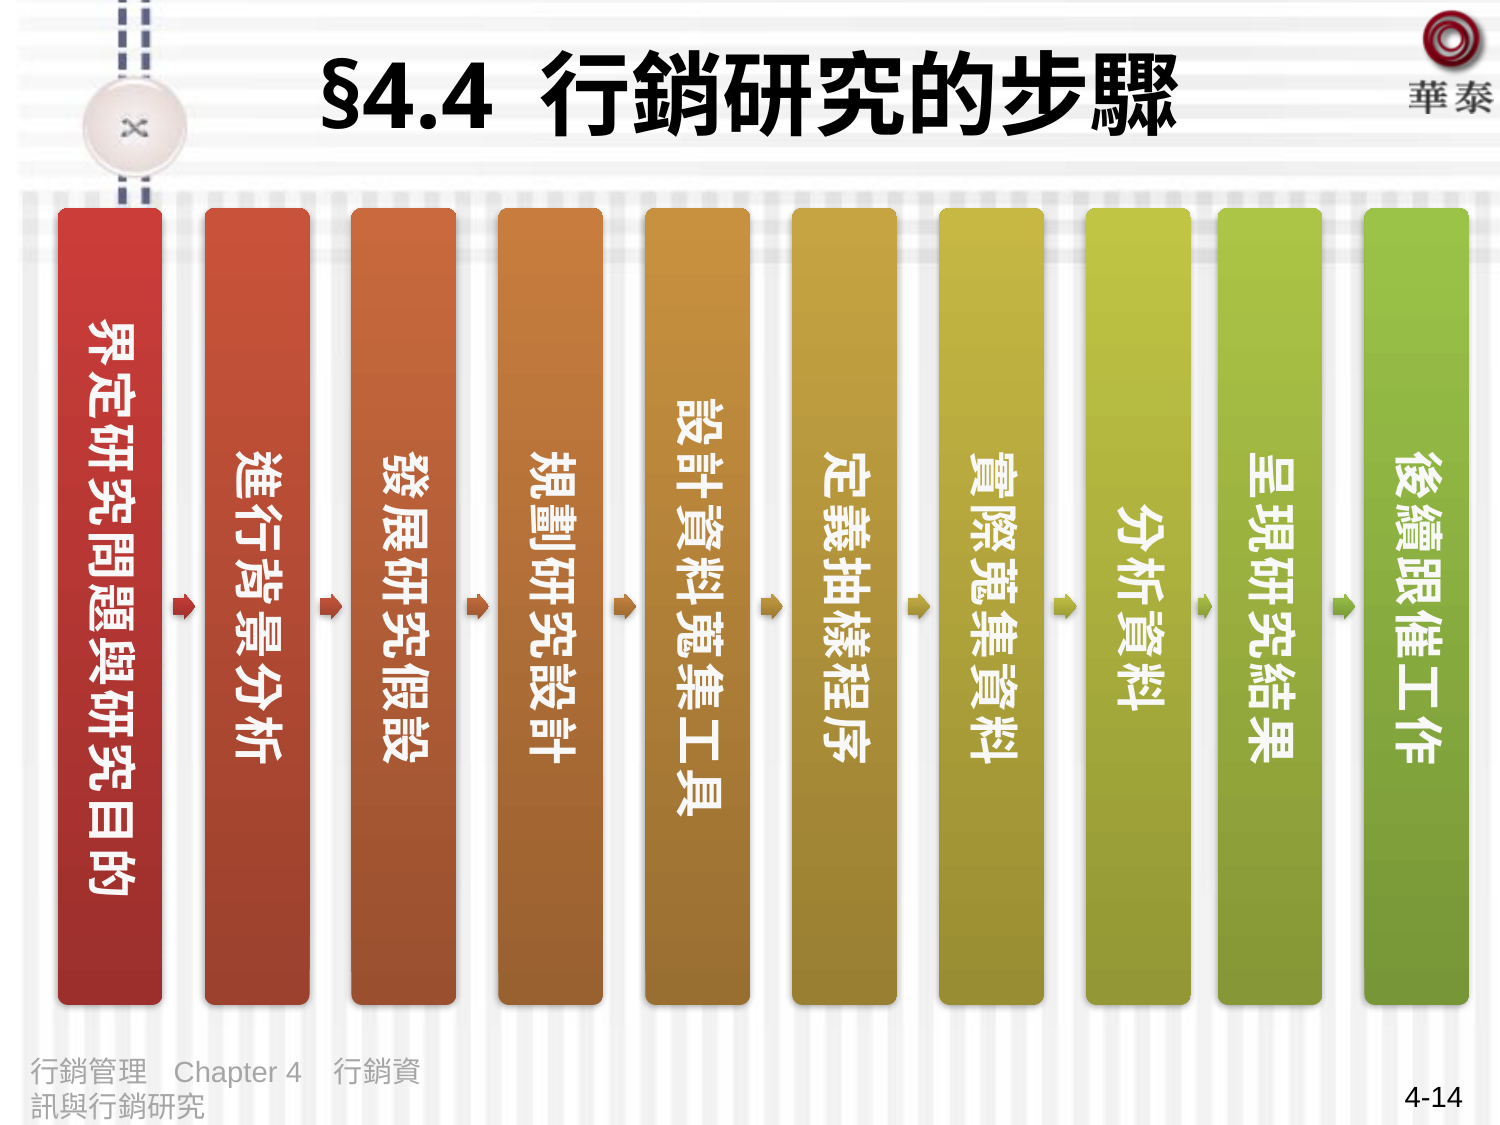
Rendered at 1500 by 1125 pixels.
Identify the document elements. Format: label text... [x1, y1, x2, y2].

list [41, 207, 1471, 1006]
slide_number 行銷管理 Chapter 4 行銷資訊與行銷研究 [15, 1045, 443, 1090]
slide_number 4-14 [1128, 1070, 1479, 1115]
picture [0, 0, 1500, 1125]
title §4.4 行銷研究的步驟 [75, 0, 1425, 185]
